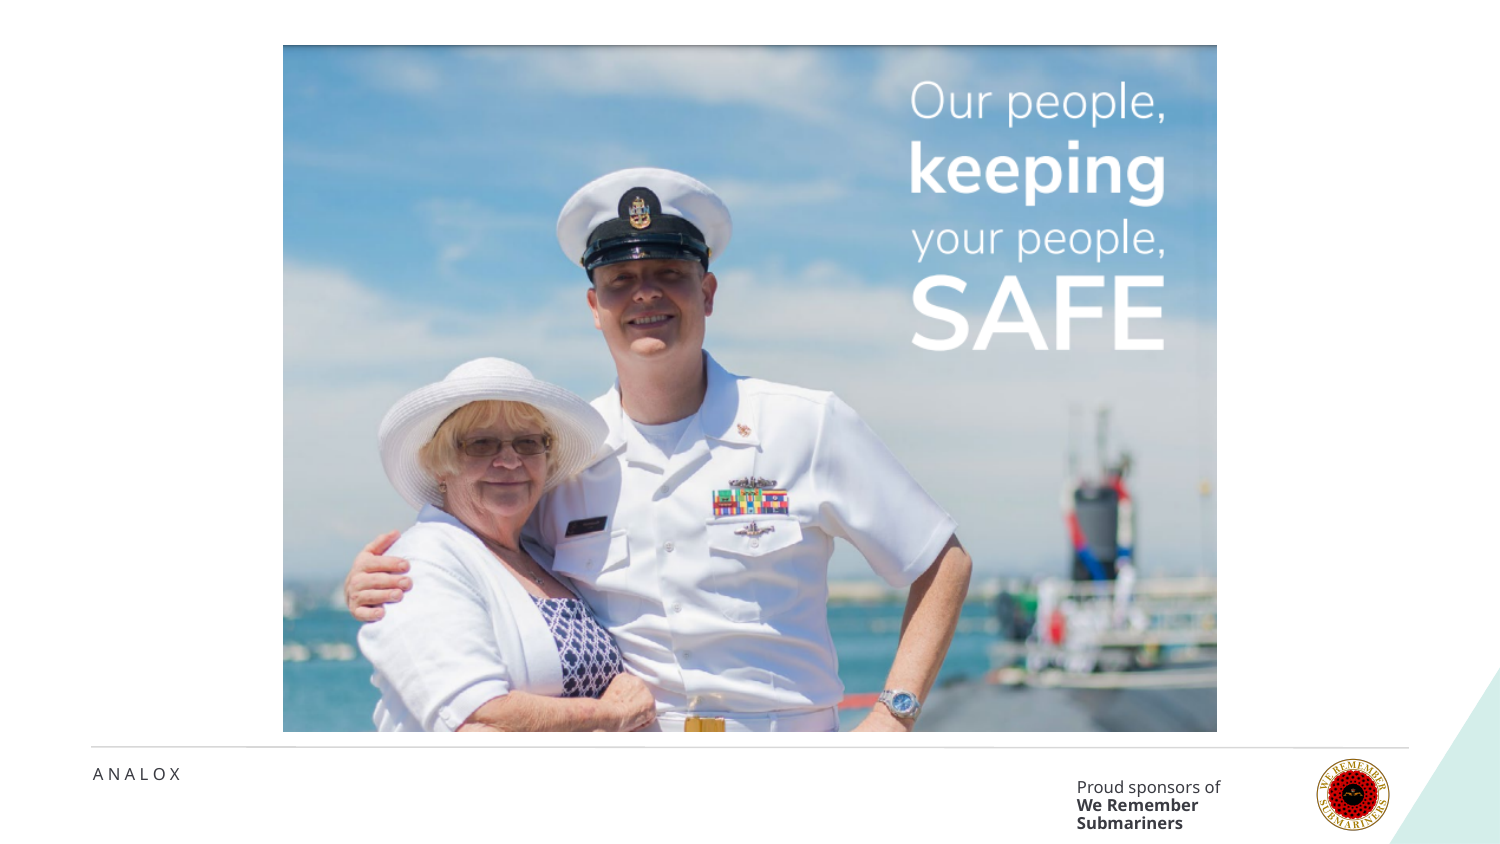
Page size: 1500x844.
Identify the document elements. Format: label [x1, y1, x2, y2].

picture [282, 45, 1217, 732]
picture [1316, 758, 1390, 831]
